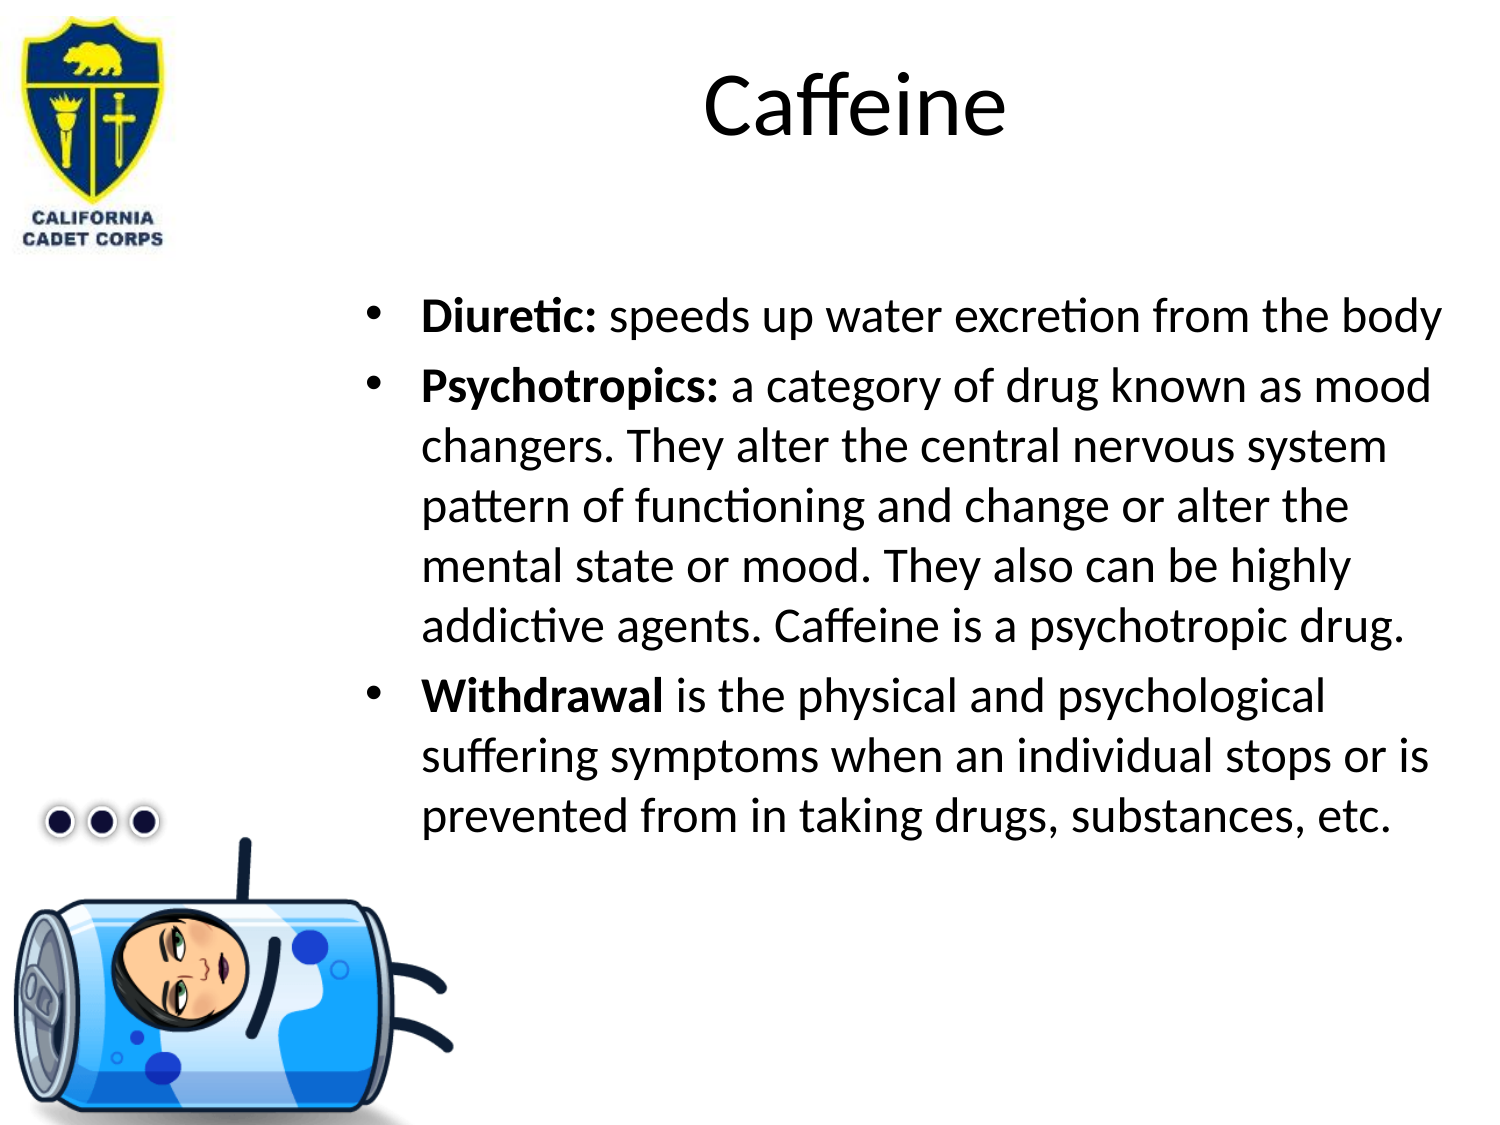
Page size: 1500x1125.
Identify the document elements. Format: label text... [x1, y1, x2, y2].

title Caffeine [212, 4, 1500, 192]
picture [0, 687, 463, 1125]
picture [0, 16, 186, 261]
list Diuretic: speeds up water excretion from the body Psychotropics: a category of drug known as mood changers. They alter the central nervous system pattern of functioning and change or alter the mental state or mood. They also can be highly addictive agents. Caffeine is a psychotropic drug. Withdrawal is the physical and psychological suffering symptoms when an individual stops or is prevented from in taking drugs, substances, etc. [350, 275, 1497, 1100]
